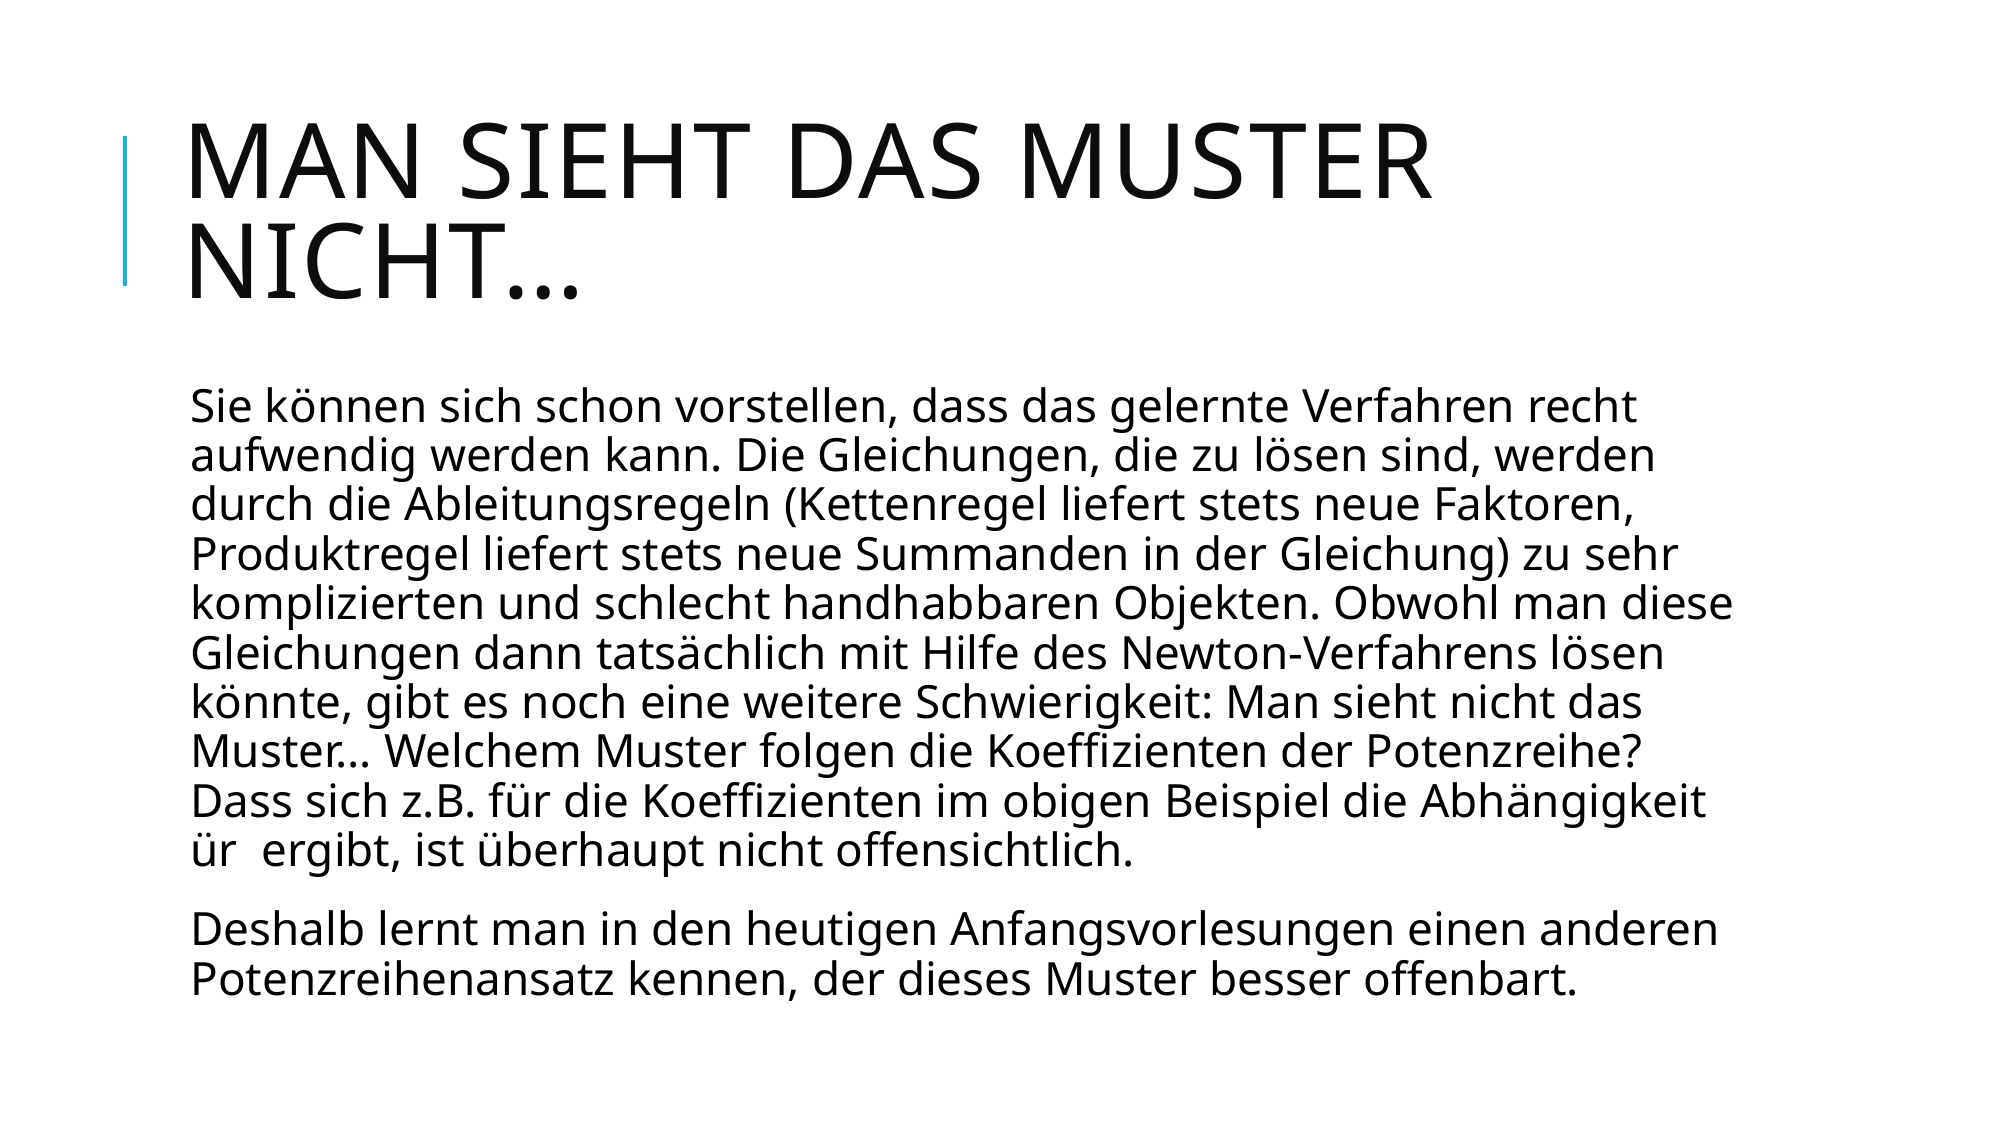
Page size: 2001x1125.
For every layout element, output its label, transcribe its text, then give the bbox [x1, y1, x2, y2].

title MAN sieht das Muster nicht… [168, 96, 1763, 342]
